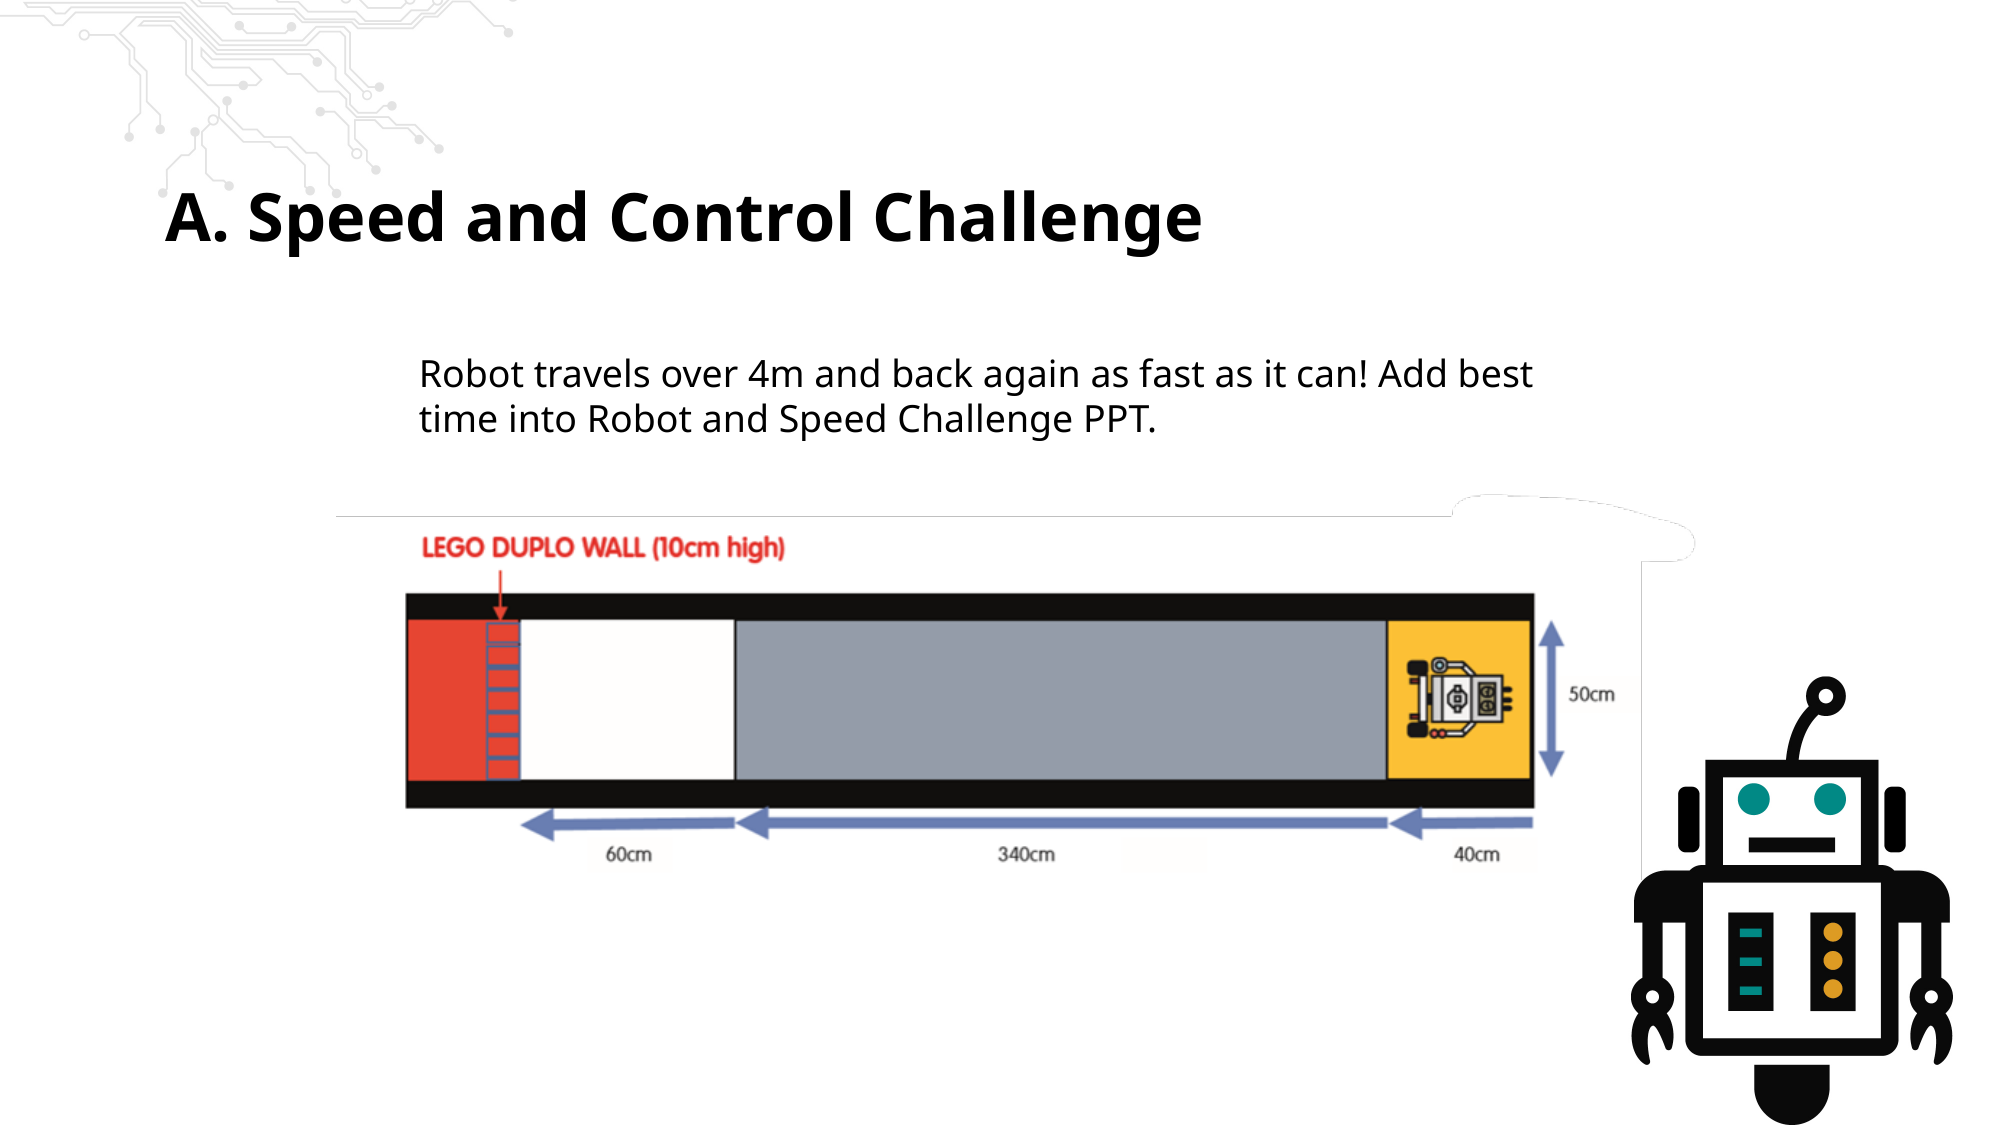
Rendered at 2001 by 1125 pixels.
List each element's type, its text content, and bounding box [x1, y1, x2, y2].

picture [336, 473, 2000, 1125]
text_box A. Speed and Control Challenge [150, 121, 1501, 309]
text_box Robot travels over 4m and back again as fast as it can! Add best time into Robot and Speed Challenge PPT. [404, 342, 1596, 448]
picture [0, 0, 817, 347]
